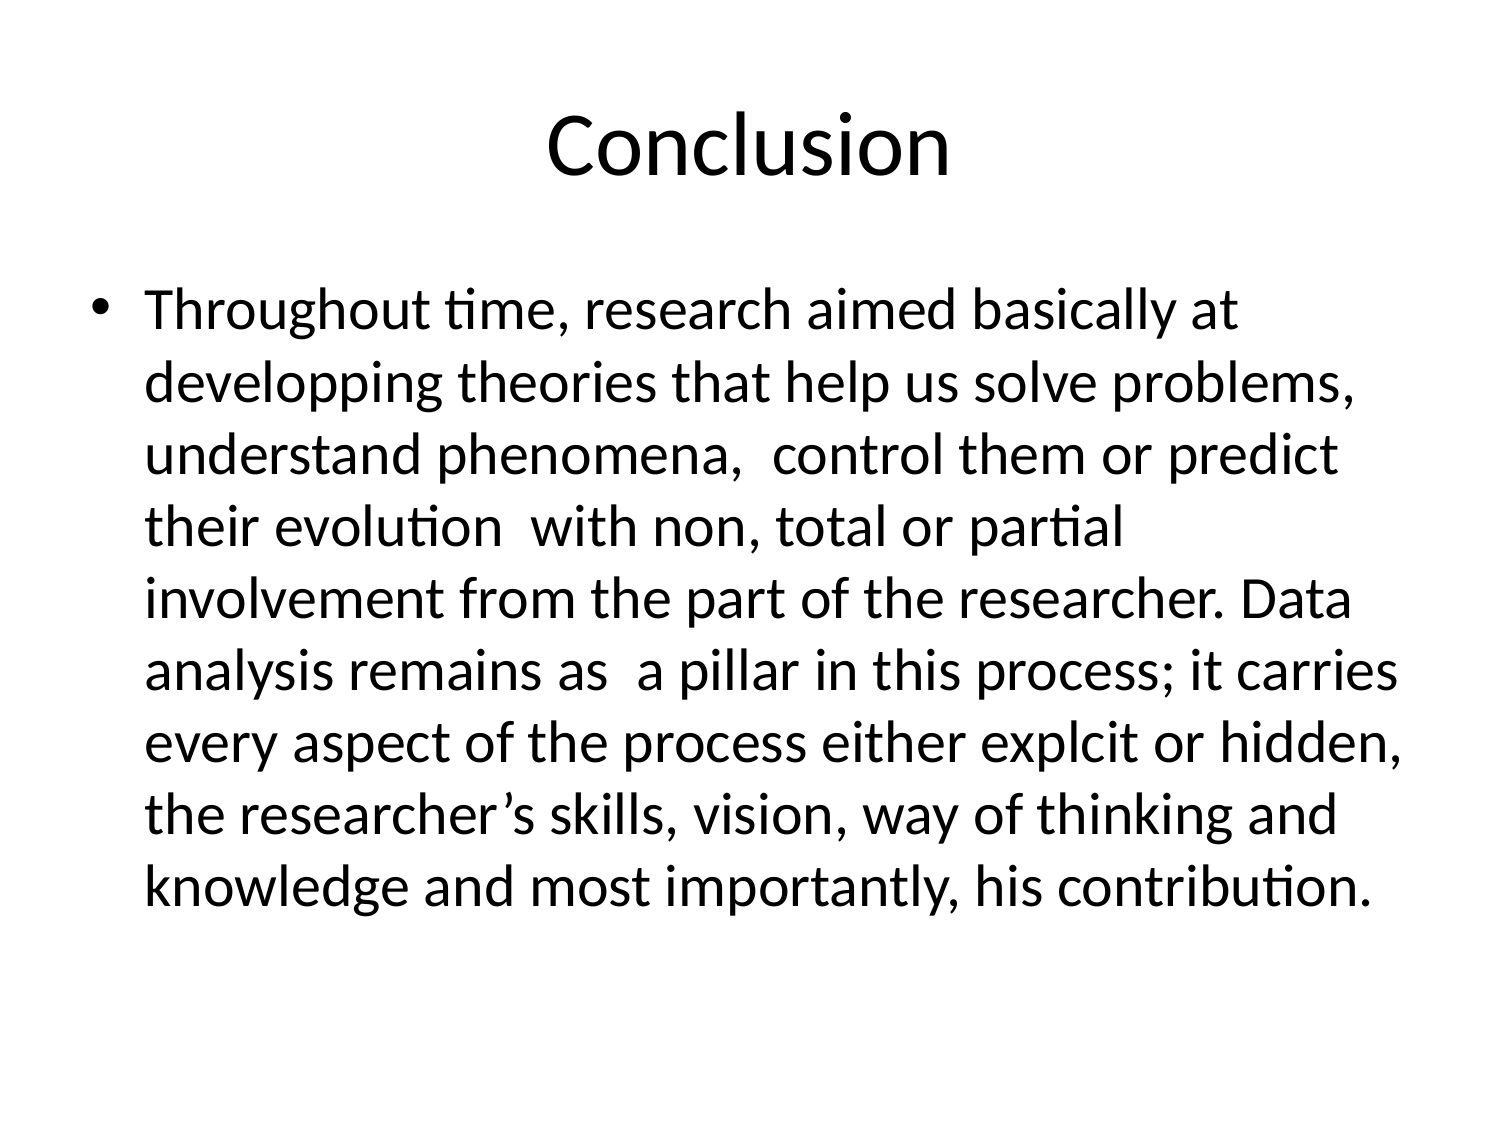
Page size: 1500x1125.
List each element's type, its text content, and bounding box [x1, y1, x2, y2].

title Conclusion [75, 45, 1425, 233]
list Throughout time, research aimed basically at developping theories that help us solve problems, understand phenomena, control them or predict their evolution with non, total or partial involvement from the part of the researcher. Data analysis remains as a pillar in this process; it carries every aspect of the process either explcit or hidden, the researcher’s skills, vision, way of thinking and knowledge and most importantly, his contribution. [75, 262, 1425, 1005]
